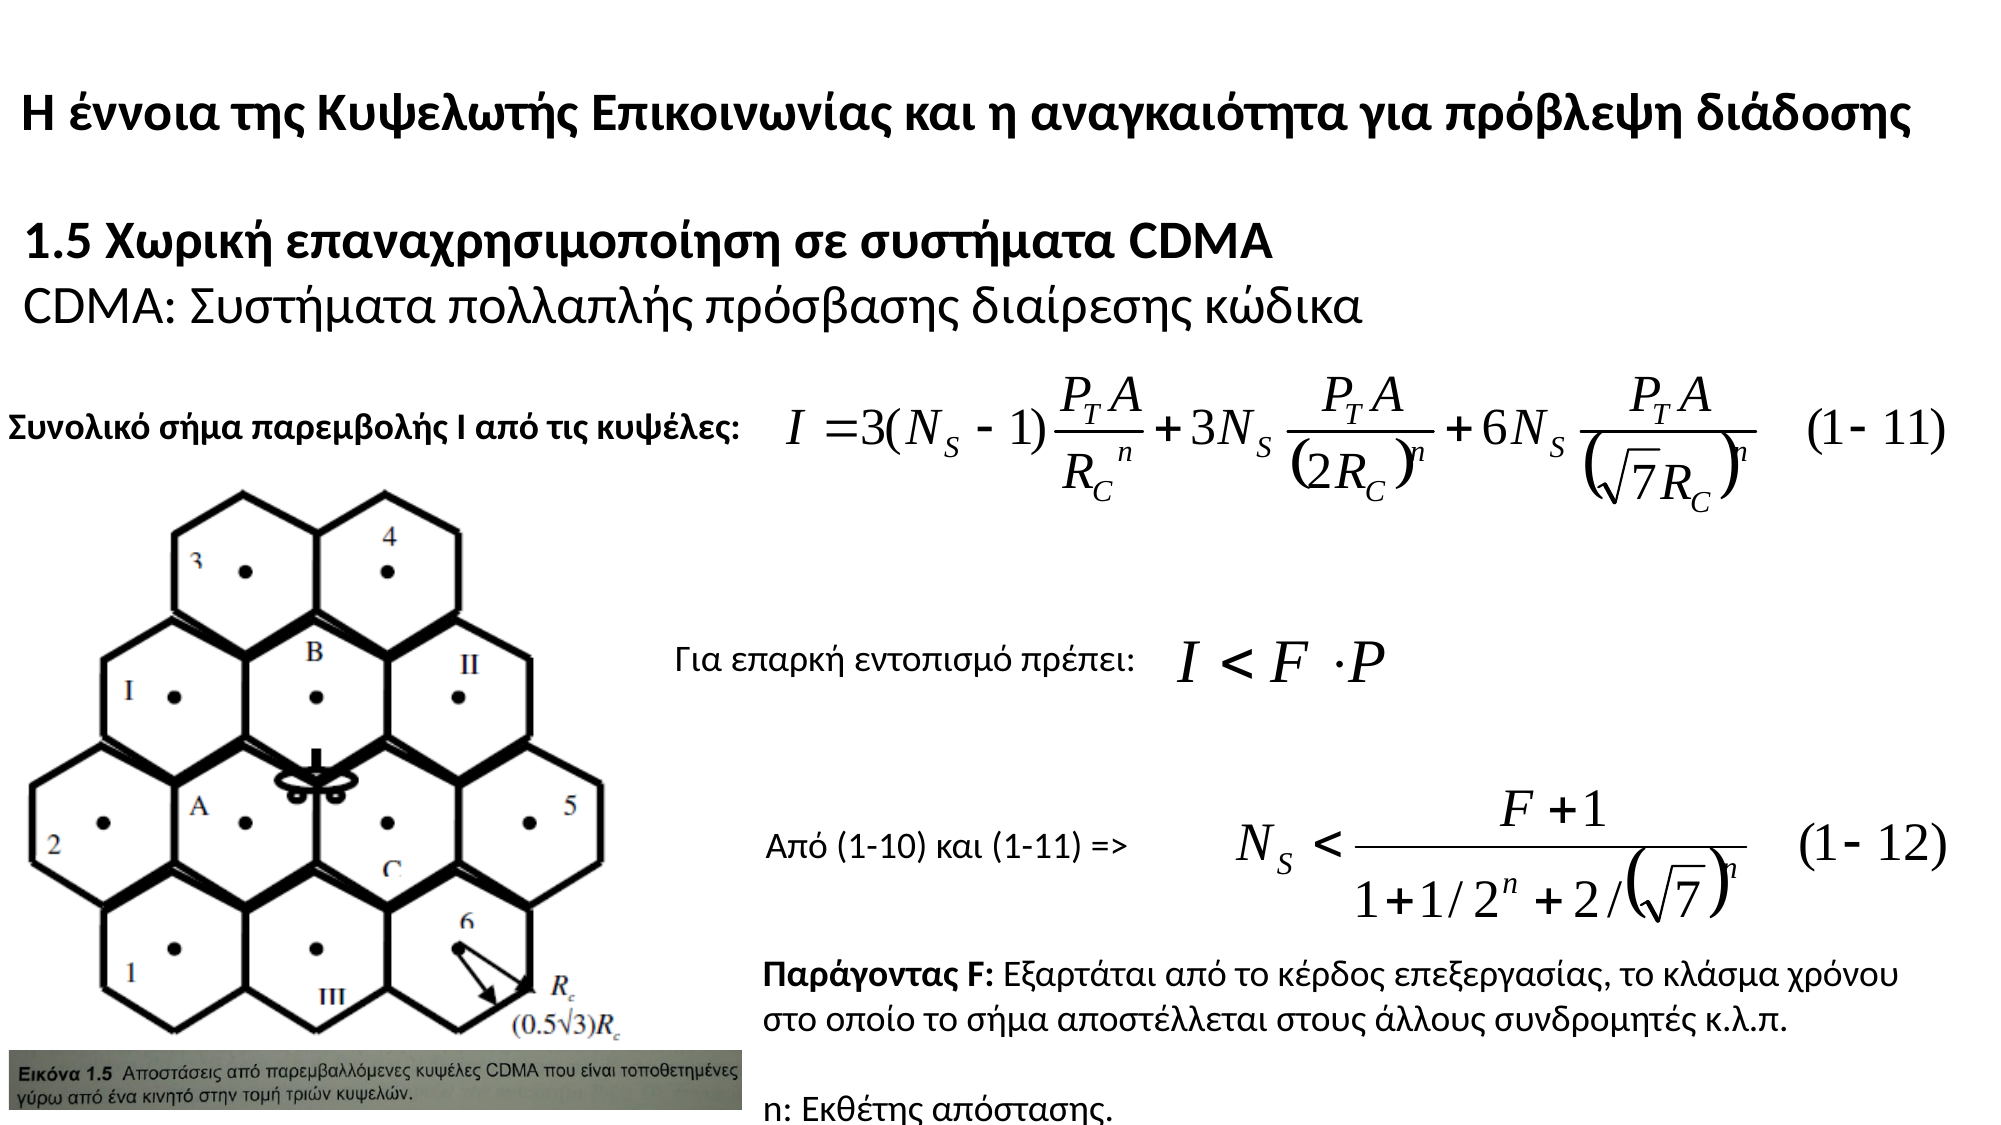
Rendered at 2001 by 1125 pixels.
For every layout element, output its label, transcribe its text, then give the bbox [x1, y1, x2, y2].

text_box 1.5 Χωρική επαναχρησιμοποίηση σε συστήματα CDMA CDMA: Συστήματα πολλαπλής πρόσβασης διαίρεσης κώδικα [8, 197, 1991, 343]
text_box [776, 361, 1956, 523]
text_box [1225, 774, 1956, 942]
text_box Συνολικό σήμα παρεμβολής Ι από τις κυψέλες: [0, 394, 757, 454]
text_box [1163, 626, 1400, 696]
text_box Η έννοια της Κυψελωτής Επικοινωνίας και η αναγκαιότητα για πρόβλεψη διάδοσης [6, 76, 1989, 144]
text_box Για επαρκή εντοπισμό πρέπει: [660, 626, 1152, 687]
text_box Παράγοντας F: Εξαρτάται από το κέρδος επεξεργασίας, το κλάσμα χρόνου στο οποίο το σήμα αποστέλλεται στους άλλους συνδρομητές κ.λ.π. n: Εκθέτης απόστασης. [748, 941, 1977, 1125]
picture [8, 470, 742, 1125]
text_box Από (1-10) και (1-11) => [750, 813, 1144, 874]
